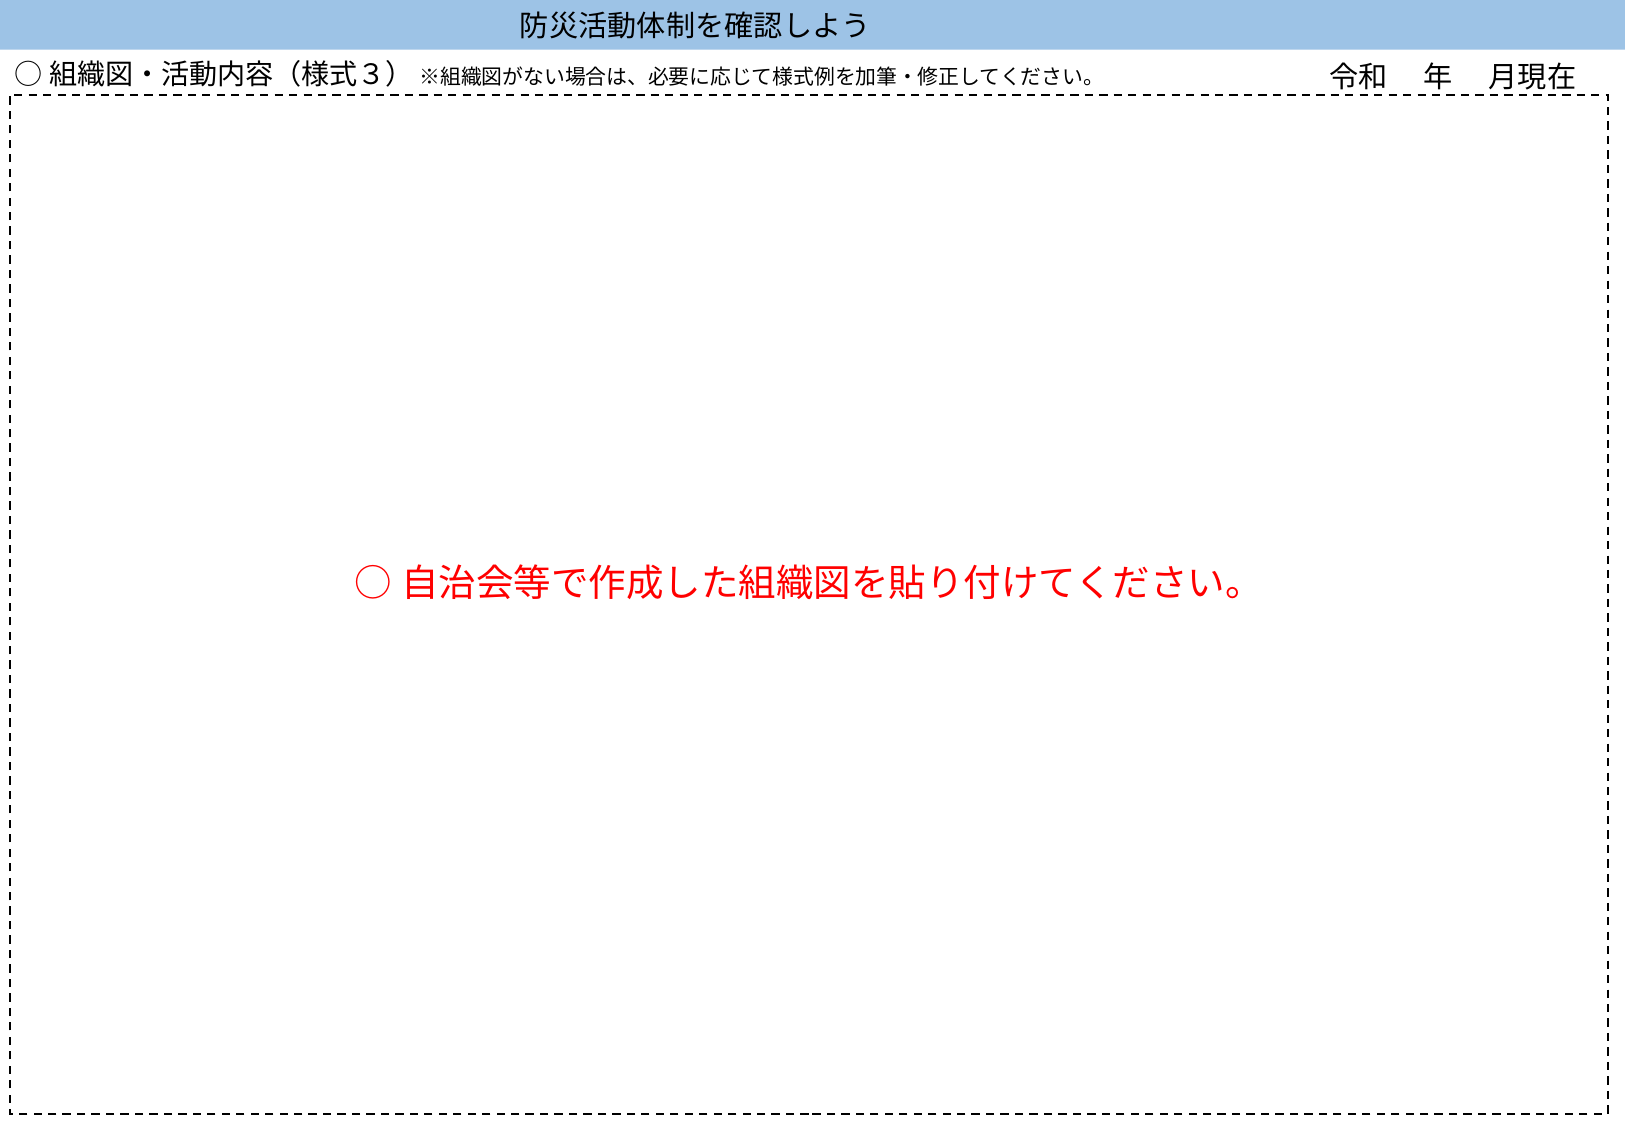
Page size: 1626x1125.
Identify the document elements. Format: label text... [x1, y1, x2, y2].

text_box 令和 年 月現在 [1314, 50, 1615, 101]
text_box 防災活動体制を確認しよう [0, 0, 1625, 50]
text_box ○組織図・活動内容（様式３） ※組織図がない場合は、必要に応じて様式例を加筆・修正してください。 [0, 50, 1314, 98]
text_box ○自治会等で作成した組織図を貼り付けてください。 [9, 98, 1609, 1115]
